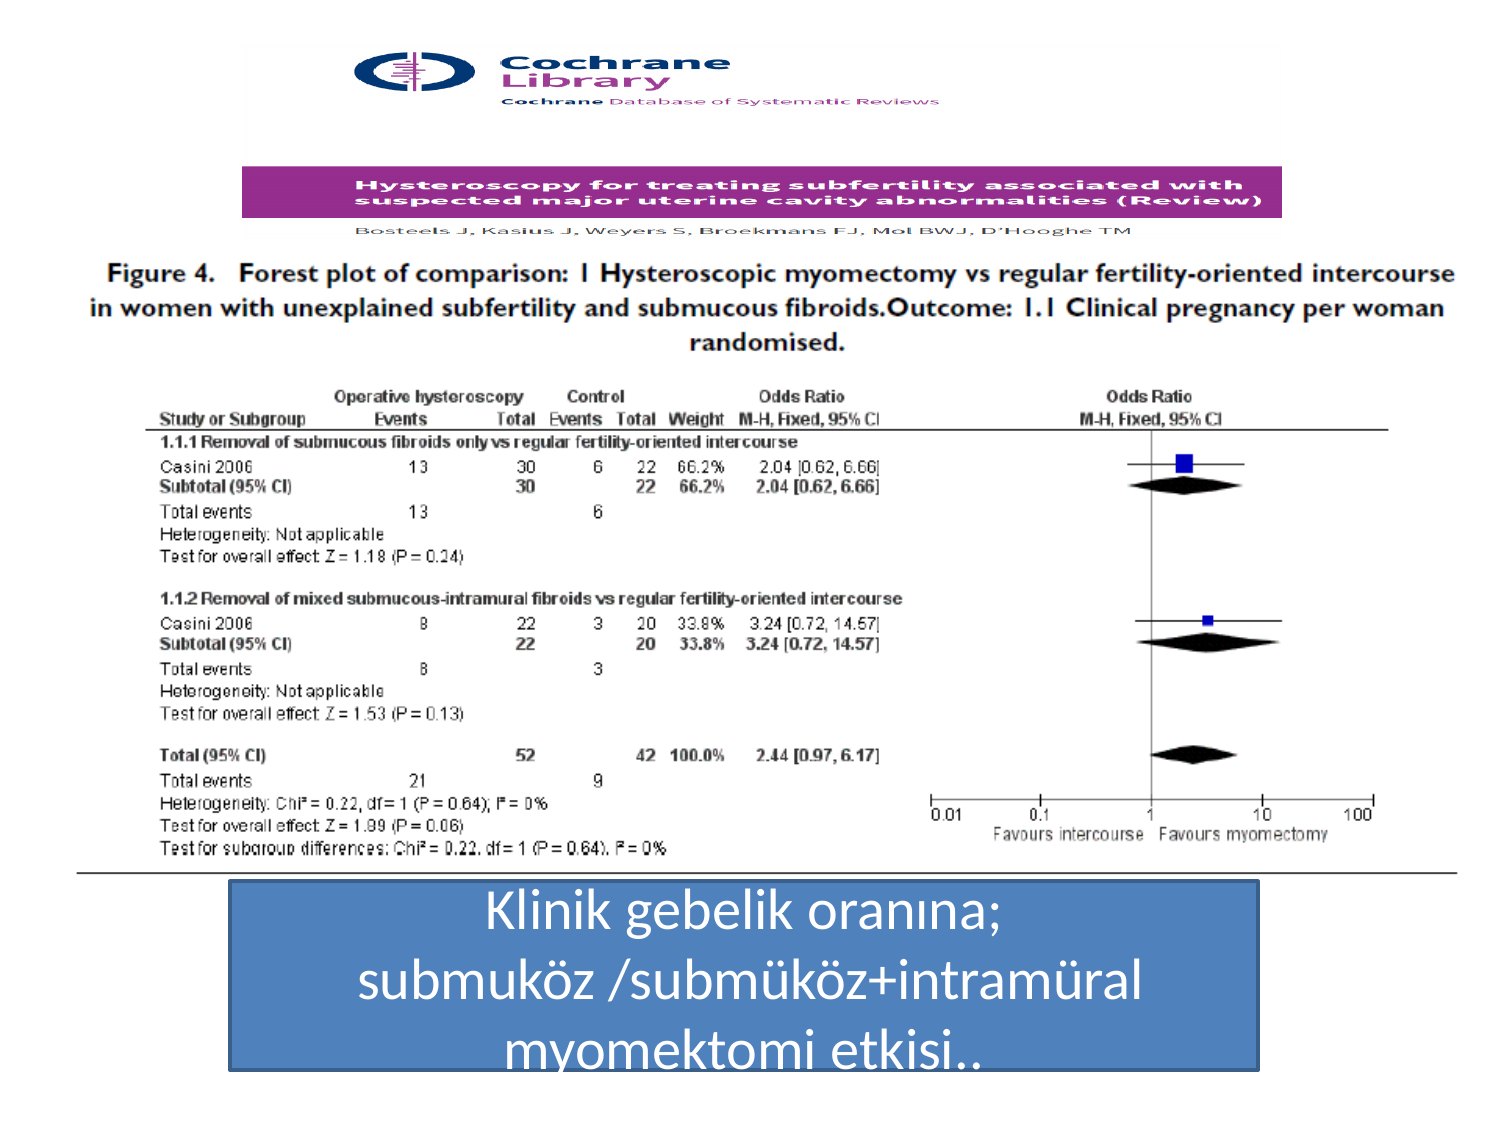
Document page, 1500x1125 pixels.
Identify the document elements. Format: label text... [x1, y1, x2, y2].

picture [16, 243, 1484, 882]
picture [241, 42, 1282, 239]
text_box Klinik gebelik oranına; submuköz /submüköz+intramüral myomektomi etkisi.. [228, 891, 1260, 1072]
